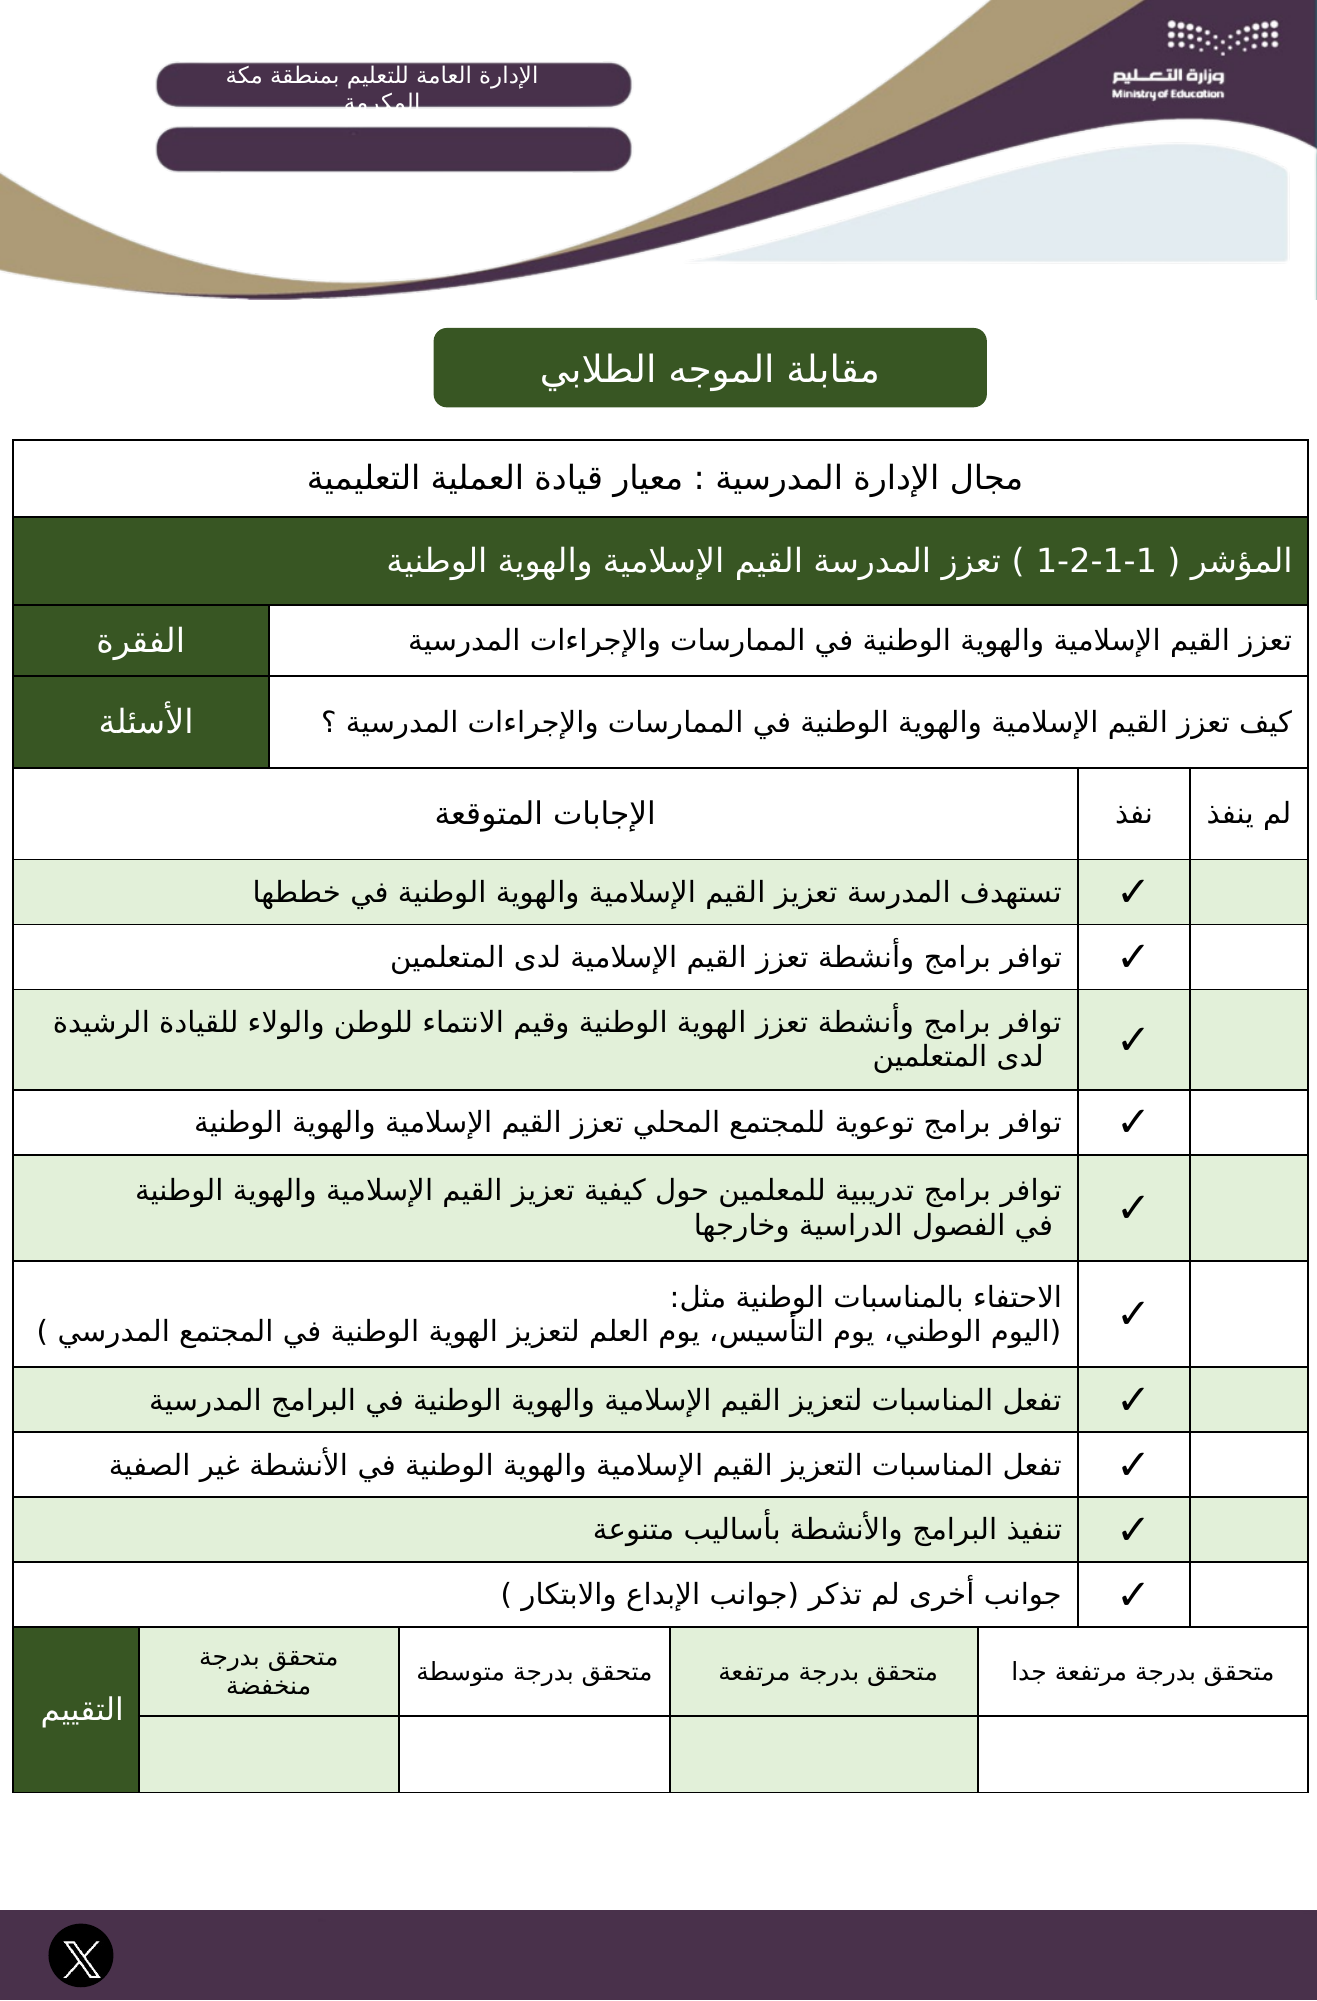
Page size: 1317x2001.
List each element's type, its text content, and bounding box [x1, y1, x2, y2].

table_cell [1191, 1091, 1307, 1154]
table_cell كيف تعزز القيم الإسلامية والهوية الوطنية في الممارسات والإجراءات المدرسية ؟ [270, 677, 1307, 767]
table_cell تستهدف المدرسة تعزيز القيم الإسلامية والهوية الوطنية في خططها [14, 860, 1077, 924]
text_box [47, 1922, 115, 1989]
table_cell [1191, 1368, 1307, 1431]
table_cell [140, 1717, 398, 1792]
table_cell [1191, 1262, 1307, 1366]
table_cell متحقق بدرجة متوسطة [400, 1628, 669, 1715]
table_cell [979, 1717, 1307, 1792]
table_cell [1191, 1498, 1307, 1561]
table_cell الاحتفاء بالمناسبات الوطنية مثل: (اليوم الوطني، يوم التأسيس، يوم العلم لتعزيز الهوية الوطنية في المجتمع المدرسي ) [14, 1262, 1077, 1366]
table_cell ✓ [1079, 1563, 1189, 1626]
table_cell الفقرة [14, 606, 268, 675]
table_cell توافر برامج تدريبية للمعلمين حول كيفية تعزيز القيم الإسلامية والهوية الوطنية في الفصول الدراسية وخارجها [14, 1156, 1077, 1260]
table_cell الأسئلة [14, 677, 268, 767]
text_box [0, 1910, 1317, 2000]
table_cell توافر برامج وأنشطة تعزز الهوية الوطنية وقيم الانتماء للوطن والولاء للقيادة الرشيدة لدى المتعلمين [14, 990, 1077, 1089]
table_cell متحقق بدرجة منخفضة [140, 1628, 398, 1715]
table_cell ✓ [1079, 990, 1189, 1089]
table_cell توافر برامج توعوية للمجتمع المحلي تعزز القيم الإسلامية والهوية الوطنية [14, 1091, 1077, 1154]
table_cell توافر برامج وأنشطة تعزز القيم الإسلامية لدى المتعلمين [14, 925, 1077, 989]
table_cell التقييم [14, 1628, 138, 1792]
table_cell متحقق بدرجة مرتفعة [671, 1628, 977, 1715]
table_cell [1191, 925, 1307, 989]
table_cell ✓ [1079, 1433, 1189, 1496]
text_box [0, 0, 1317, 301]
table_cell ✓ [1079, 860, 1189, 924]
table_cell تنفيذ البرامج والأنشطة بأساليب متنوعة [14, 1498, 1077, 1561]
table_header مجال الإدارة المدرسية : معيار قيادة العملية التعليمية [14, 441, 1307, 516]
table_cell [671, 1717, 977, 1792]
table_cell [1191, 990, 1307, 1089]
table_cell ✓ [1079, 925, 1189, 989]
table_cell المؤشر ( 1-1-2-1 ) تعزز المدرسة القيم الإسلامية والهوية الوطنية [14, 518, 1307, 604]
table_cell تفعل المناسبات لتعزيز القيم الإسلامية والهوية الوطنية في البرامج المدرسية [14, 1368, 1077, 1431]
table_cell نفذ [1079, 769, 1189, 859]
table_cell [400, 1717, 669, 1792]
table_cell ✓ [1079, 1262, 1189, 1366]
table_cell ✓ [1079, 1156, 1189, 1260]
table_cell [1191, 1563, 1307, 1626]
table_cell تفعل المناسبات التعزيز القيم الإسلامية والهوية الوطنية في الأنشطة غير الصفية [14, 1433, 1077, 1496]
text_box الإدارة العامة للتعليم بمنطقة مكة المكرمة [179, 61, 586, 114]
table_cell جوانب أخرى لم تذكر (جوانب الإبداع والابتكار ) [14, 1563, 1077, 1626]
table_cell [1191, 1156, 1307, 1260]
table_cell [1191, 860, 1307, 924]
table_cell لم ينفذ [1191, 769, 1307, 859]
table_cell الإجابات المتوقعة [14, 769, 1077, 859]
table_cell متحقق بدرجة مرتفعة جدا [979, 1628, 1307, 1715]
table_cell ✓ [1079, 1498, 1189, 1561]
table_cell تعزز القيم الإسلامية والهوية الوطنية في الممارسات والإجراءات المدرسية [270, 606, 1307, 675]
table_cell ✓ [1079, 1091, 1189, 1154]
text_box مقابلة الموجه الطلابي [432, 326, 988, 409]
table_cell ✓ [1079, 1368, 1189, 1431]
table_cell [1191, 1433, 1307, 1496]
